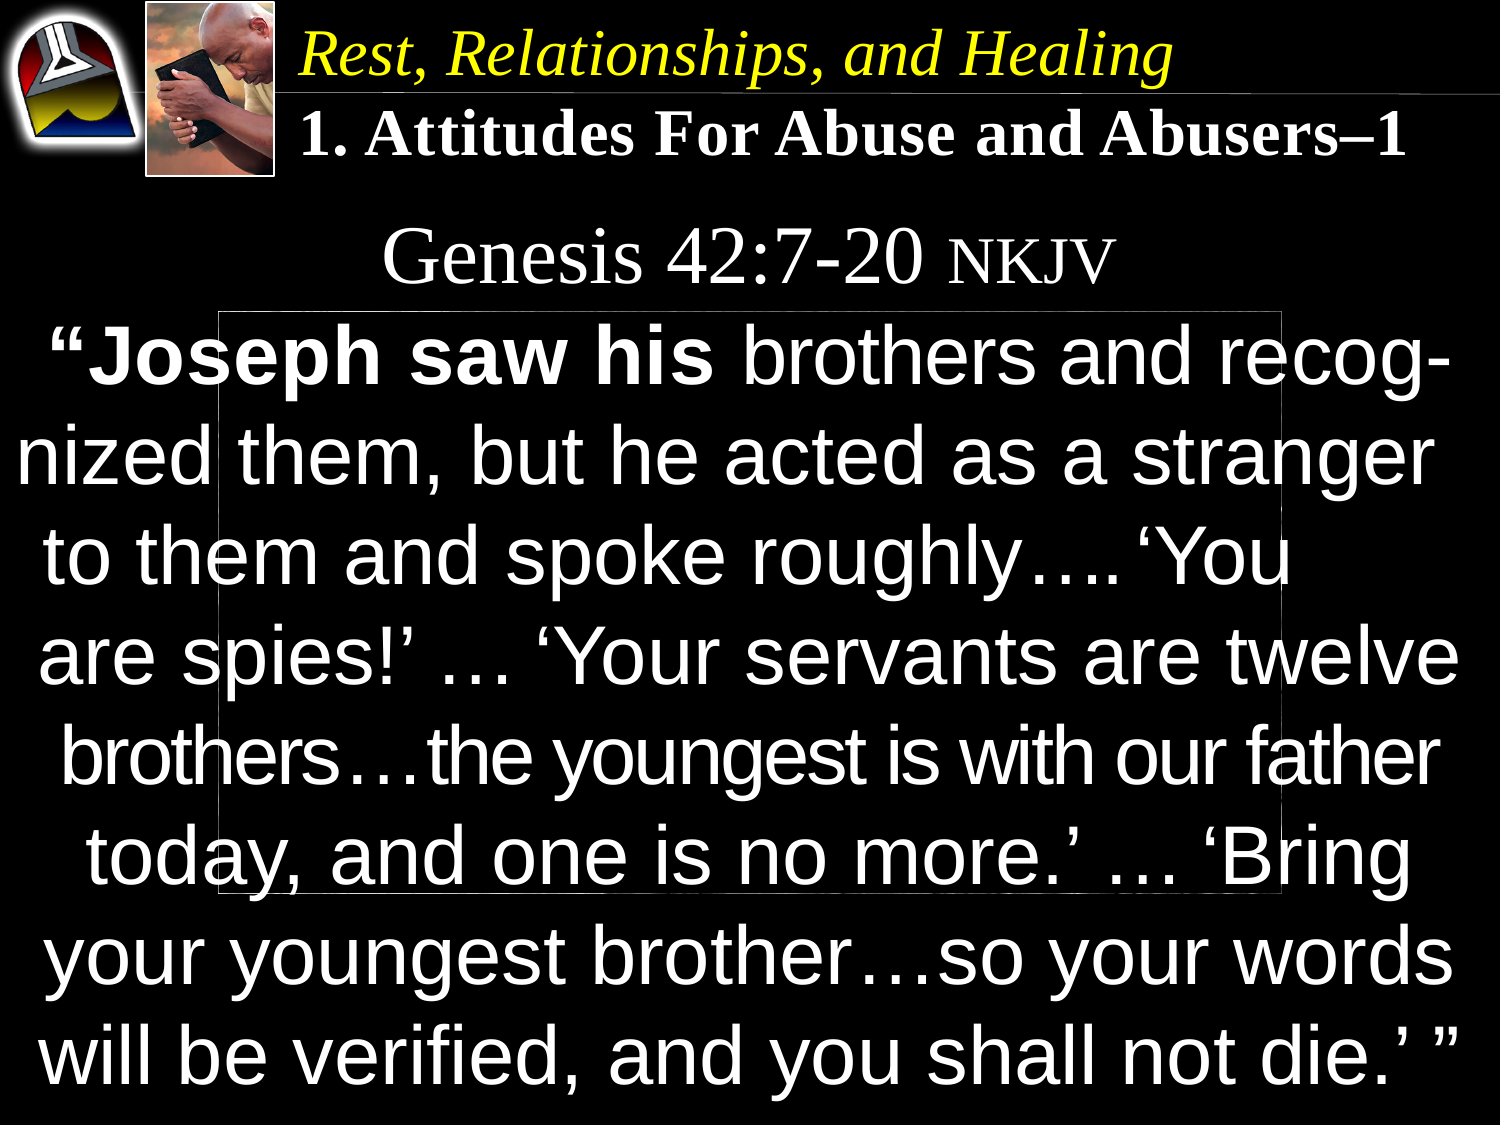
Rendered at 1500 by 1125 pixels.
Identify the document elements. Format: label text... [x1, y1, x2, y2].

text_box Genesis 42:7-20 NKJV “Joseph saw his brothers and recog-nized them, but he acted as a stranger to them and spoke roughly…. ‘You are spies!’ … ‘Your servants are twelve brothers…the youngest is with our father today, and one is no more.’ … ‘Bring your youngest brother…so your words will be verified, and you shall not die.’ ” [0, 203, 1500, 1109]
picture [218, 311, 1282, 894]
picture [0, 0, 157, 159]
text_box Rest, Relationships, and Healing 1. Attitudes For Abuse and Abusers–1 [277, 1, 1500, 203]
picture [147, 3, 273, 175]
